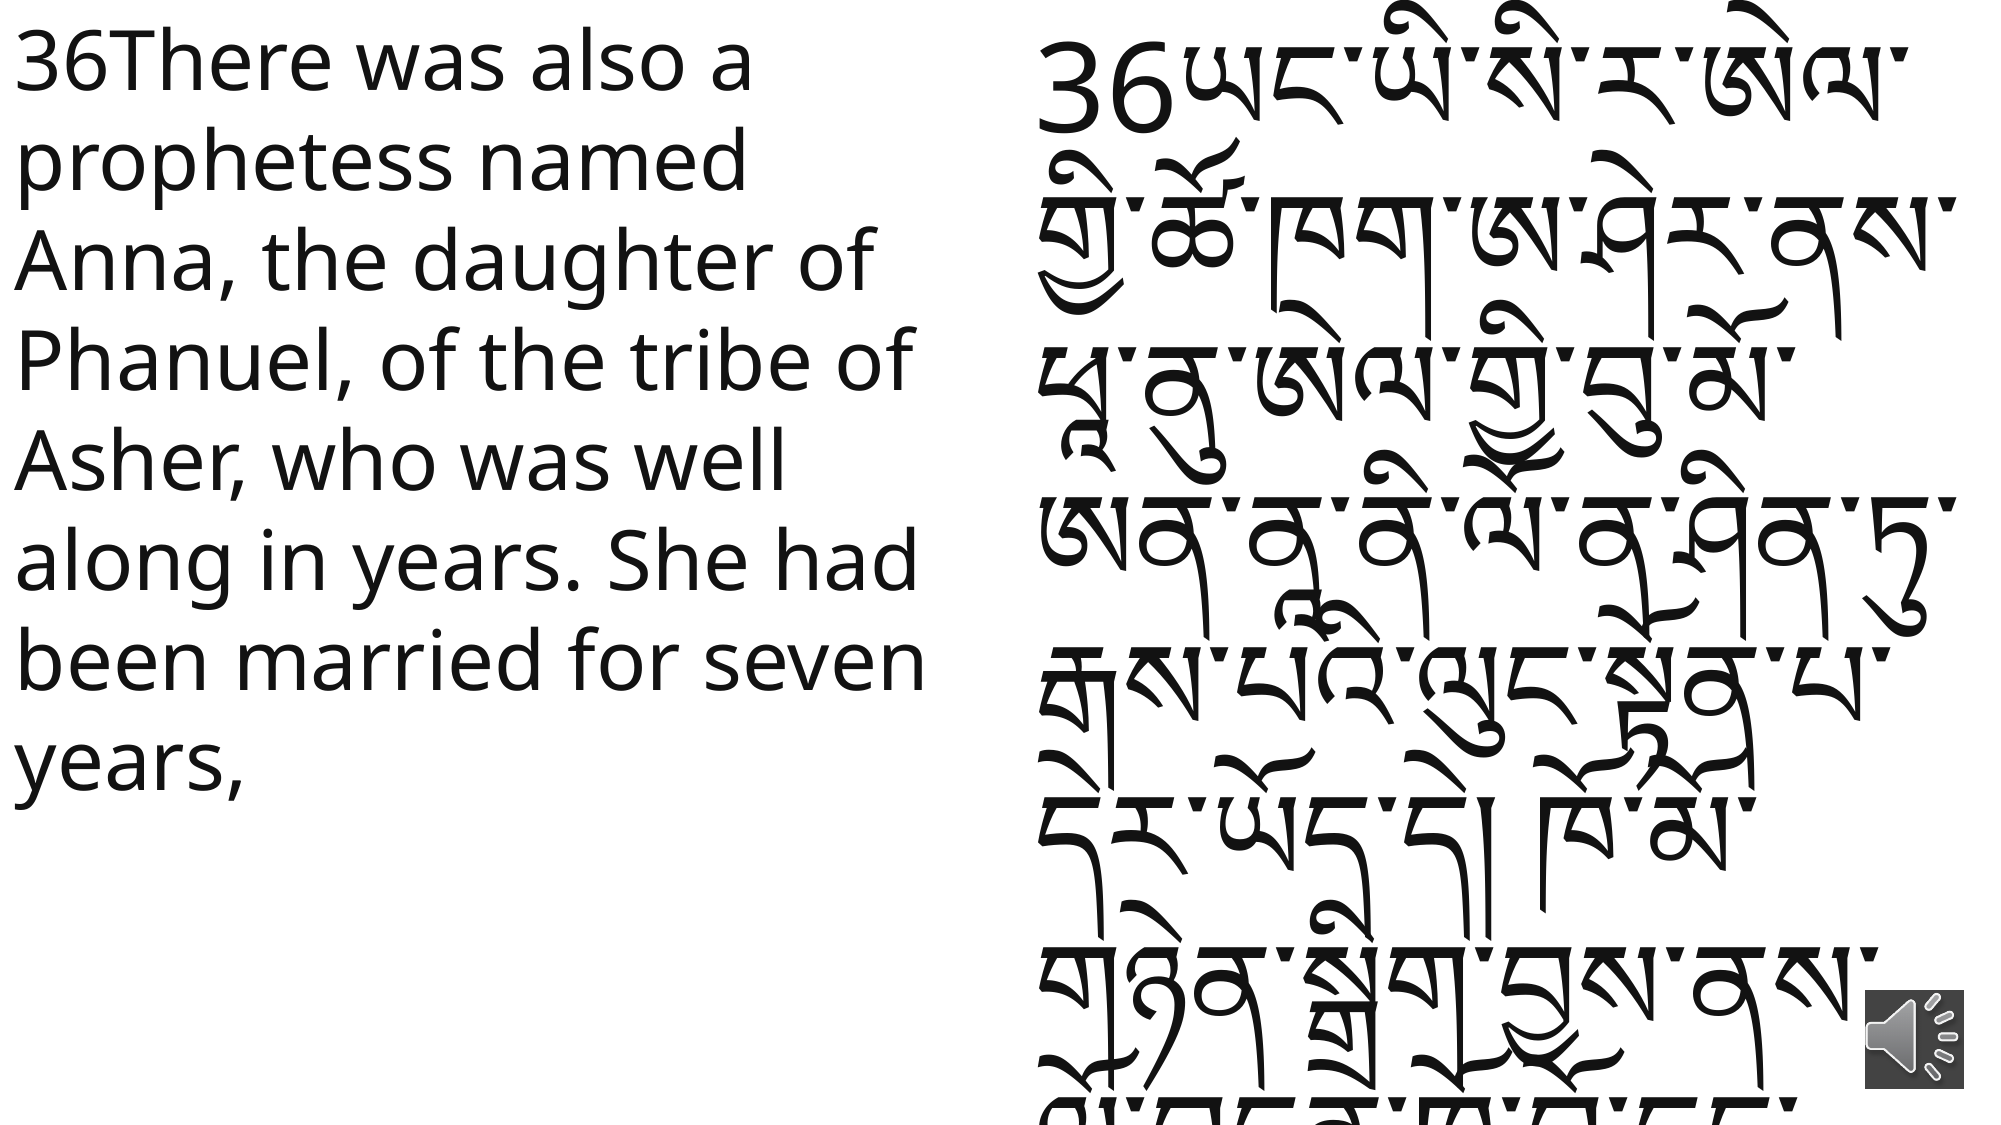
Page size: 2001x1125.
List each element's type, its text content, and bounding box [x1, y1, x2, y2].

text_box 36ཡང་ཡི་སི་ར་ཨེལ་གྱི་ཚོ་ཁག་ཨ་ཤེར་ནས་ཕཱ་ནུ་ཨེལ་གྱི་བུ་མོ་ཨན་ནཱ་ནི་ལོ་ན་ཤིན་ཏུ་རྒས་པའི་ལུང་སྟོན་པ་དེར་ཡོད་དེ། ཁོ་མོ་གཉེན་སྒྲིག་བྱས་ནས་ལོ་བདུན་ཁྱོ་བོ་དང་མཉམ་དུ་བསྡད། [1019, 0, 2000, 1125]
text_box 36There was also a prophetess named Anna, the daughter of Phanuel, of the tribe of Asher, who was well along in years. She had been married for seven years, [0, 0, 981, 1125]
picture [1864, 989, 1965, 1090]
